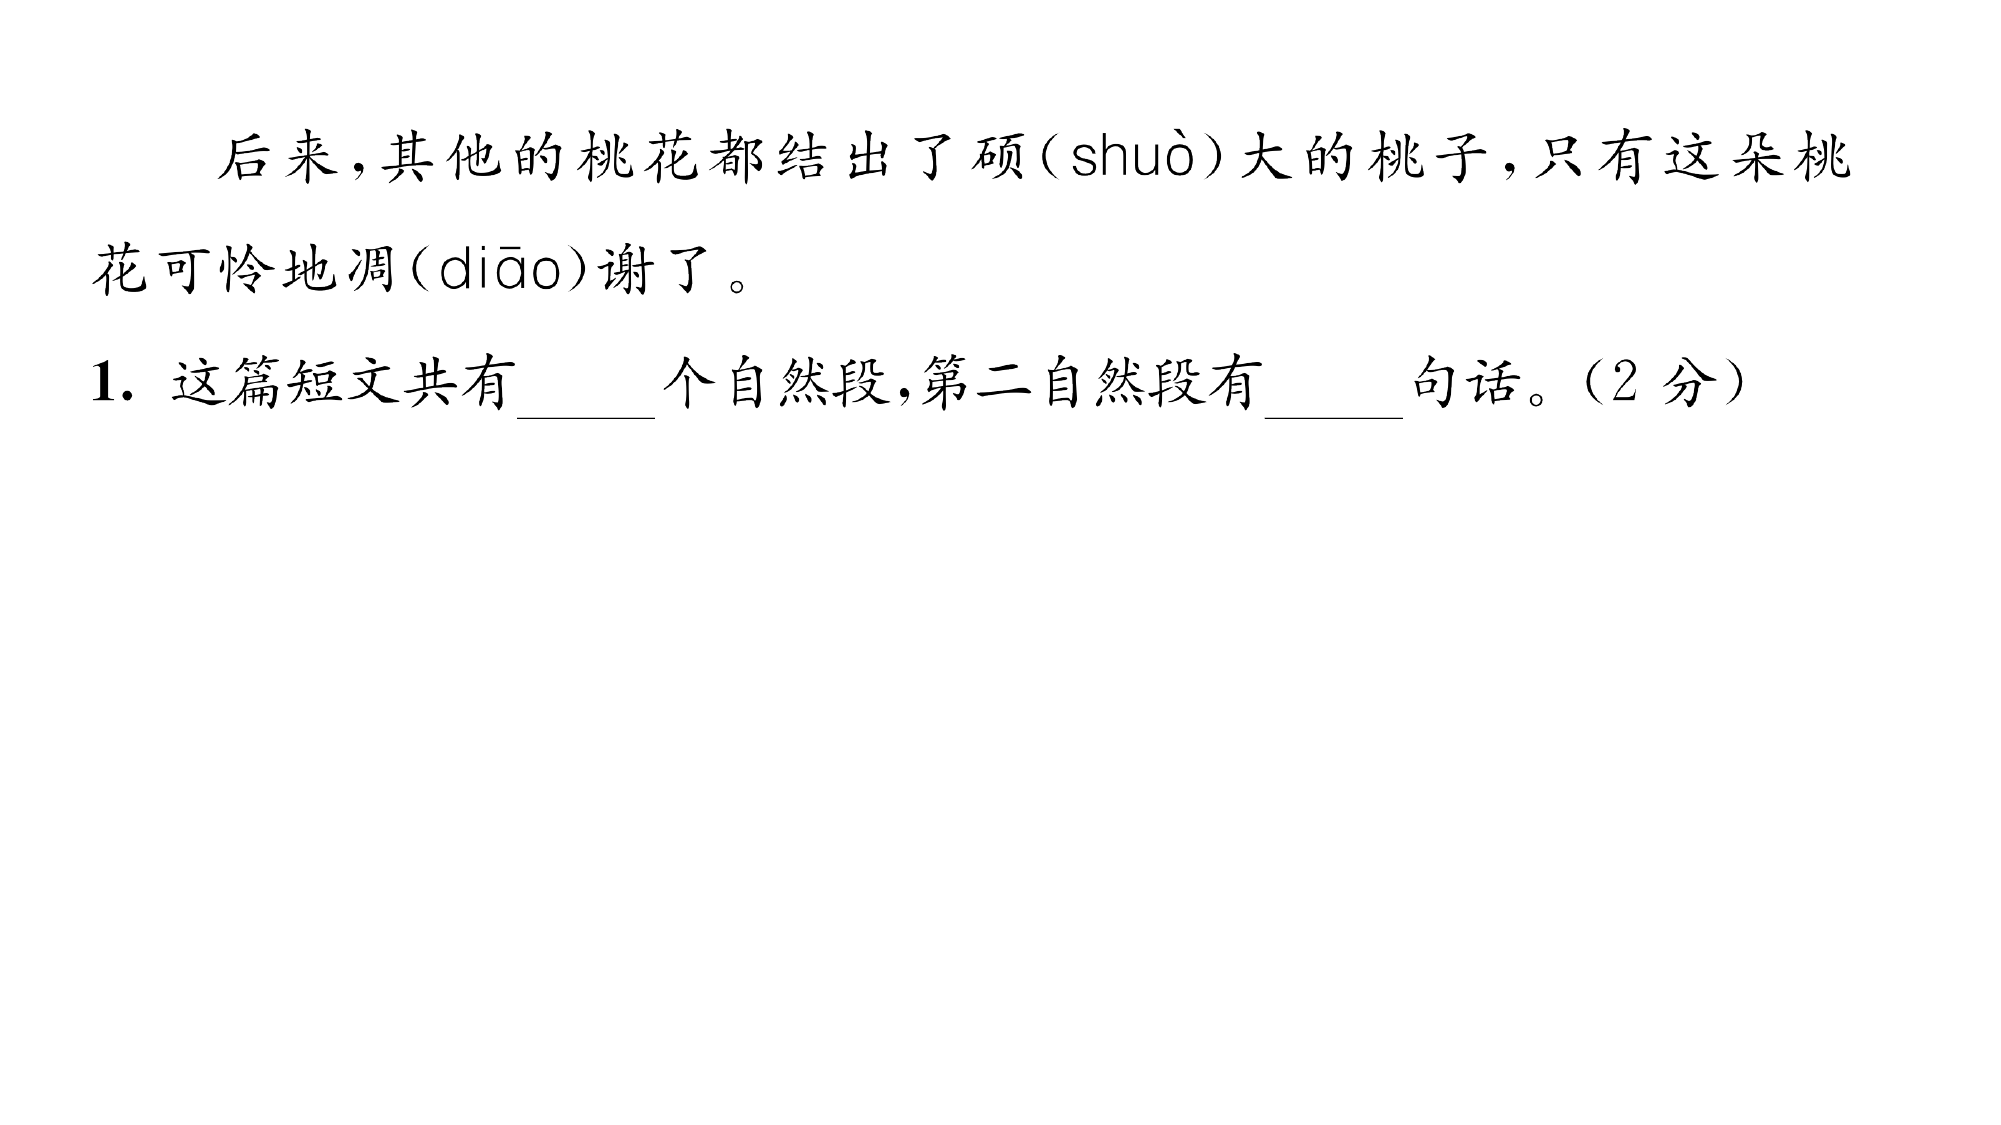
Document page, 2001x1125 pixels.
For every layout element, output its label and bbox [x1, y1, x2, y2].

picture [88, 118, 1979, 434]
